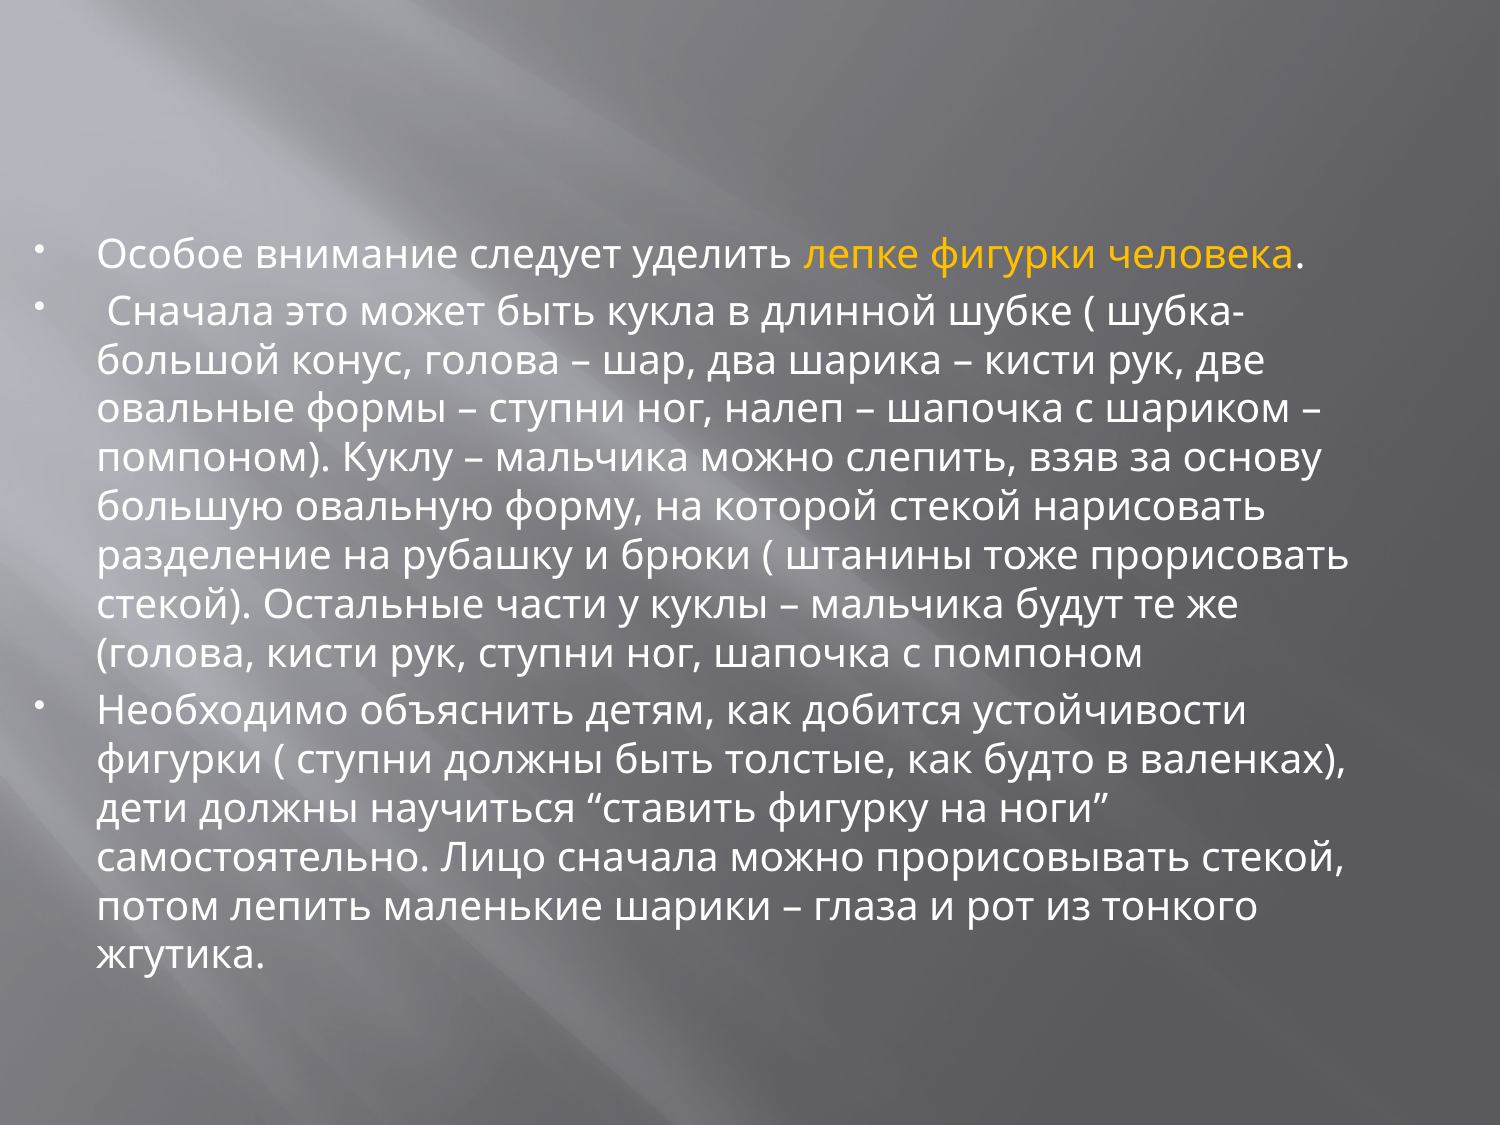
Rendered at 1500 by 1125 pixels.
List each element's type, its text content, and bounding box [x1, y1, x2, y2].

list Особое внимание следует уделить лепке фигурки человека. Сначала это может быть кукла в длинной шубке ( шубка- большой конус, голова – шар, два шарика – кисти рук, две овальные формы – ступни ног, налеп – шапочка с шариком – помпоном). Куклу – мальчика можно слепить, взяв за основу большую овальную форму, на которой стекой нарисовать разделение на рубашку и брюки ( штанины тоже прорисовать стекой). Остальные части у куклы – мальчика будут те же (голова, кисти рук, ступни ног, шапочка с помпоном Необходимо объяснить детям, как добится устойчивости фигурки ( ступни должны быть толстые, как будто в валенках), дети должны научиться “ставить фигурку на ноги” самостоятельно. Лицо сначала можно прорисовывать стекой, потом лепить маленькие шарики – глаза и рот из тонкого жгутика. [0, 220, 1382, 1024]
